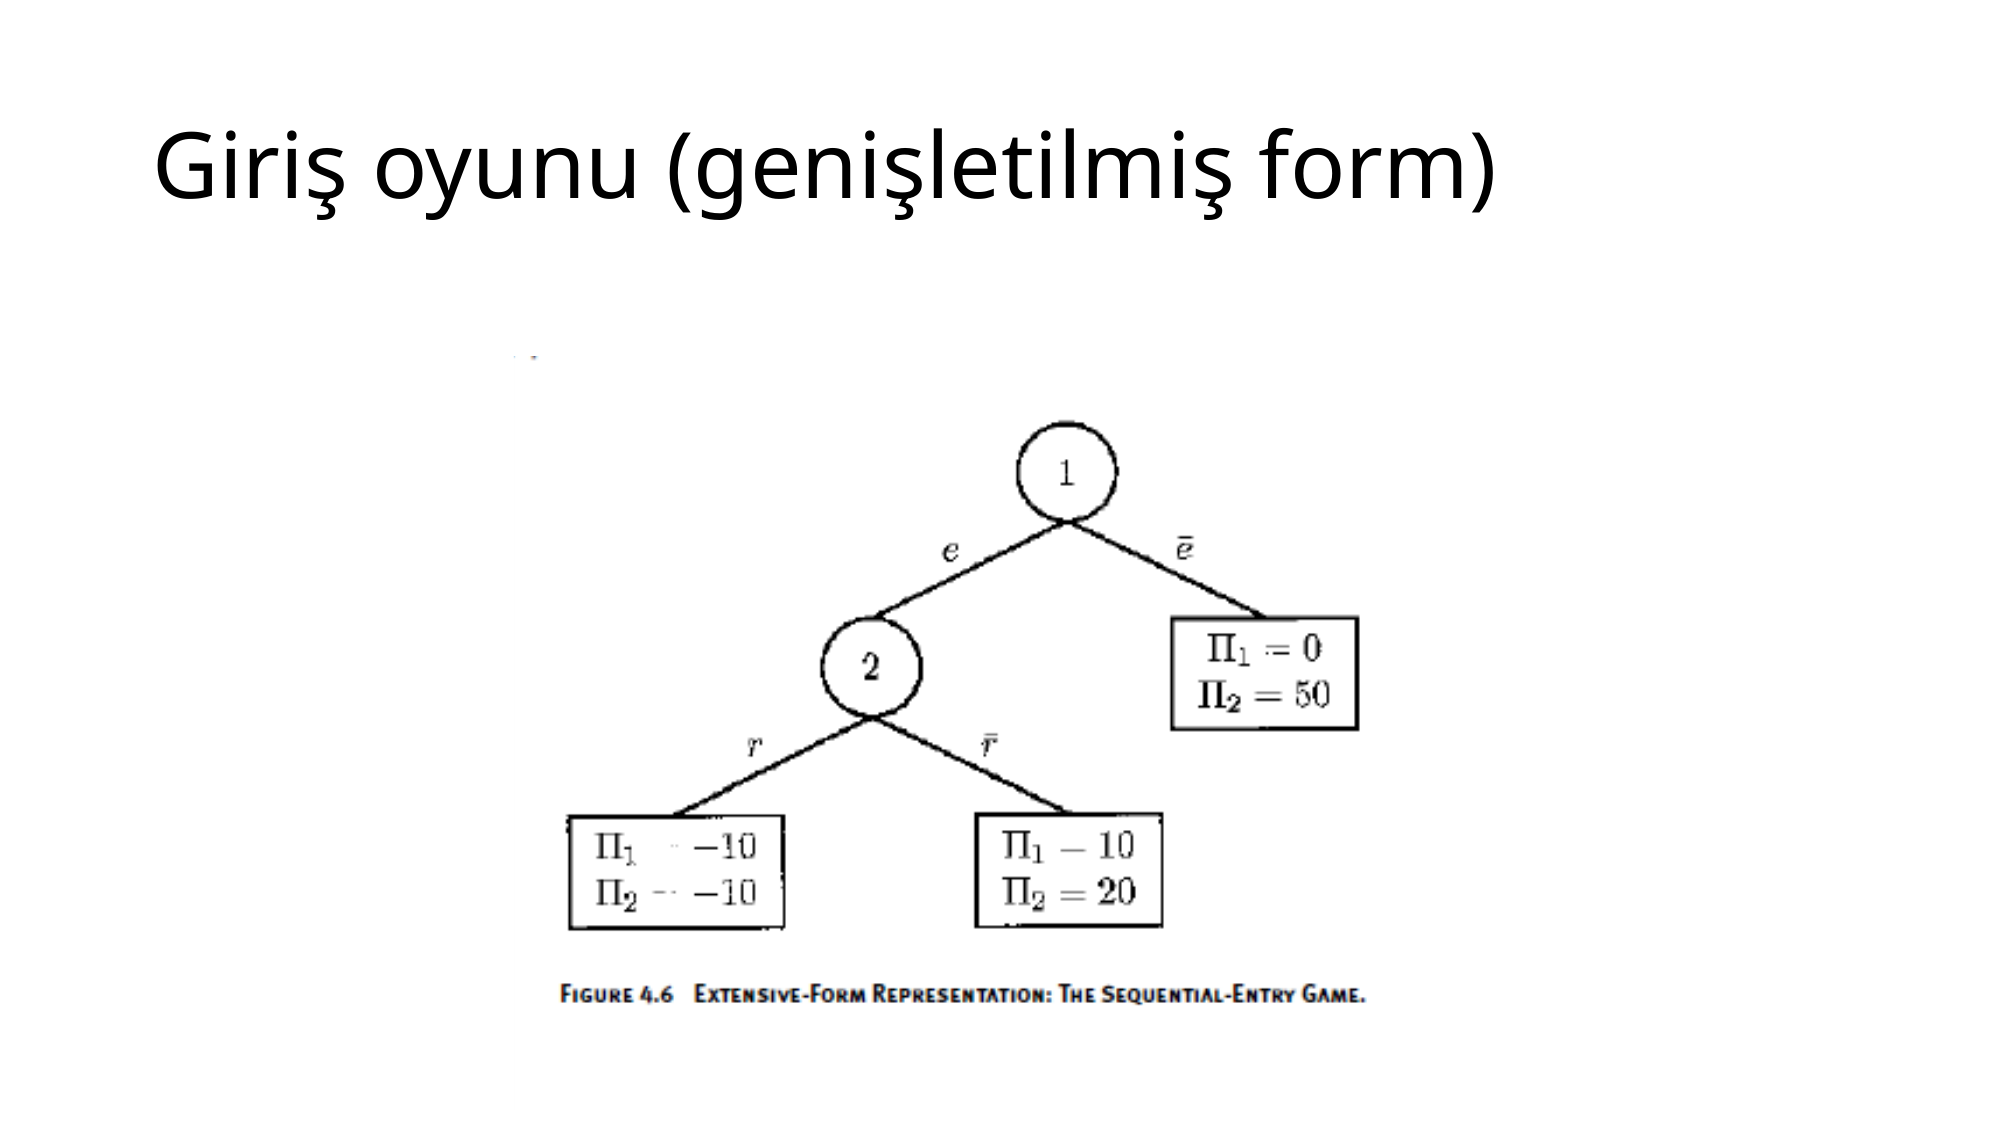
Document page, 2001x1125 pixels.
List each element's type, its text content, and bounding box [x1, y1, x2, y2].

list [513, 356, 1512, 1110]
title Giriş oyunu (genişletilmiş form) [137, 59, 1863, 278]
